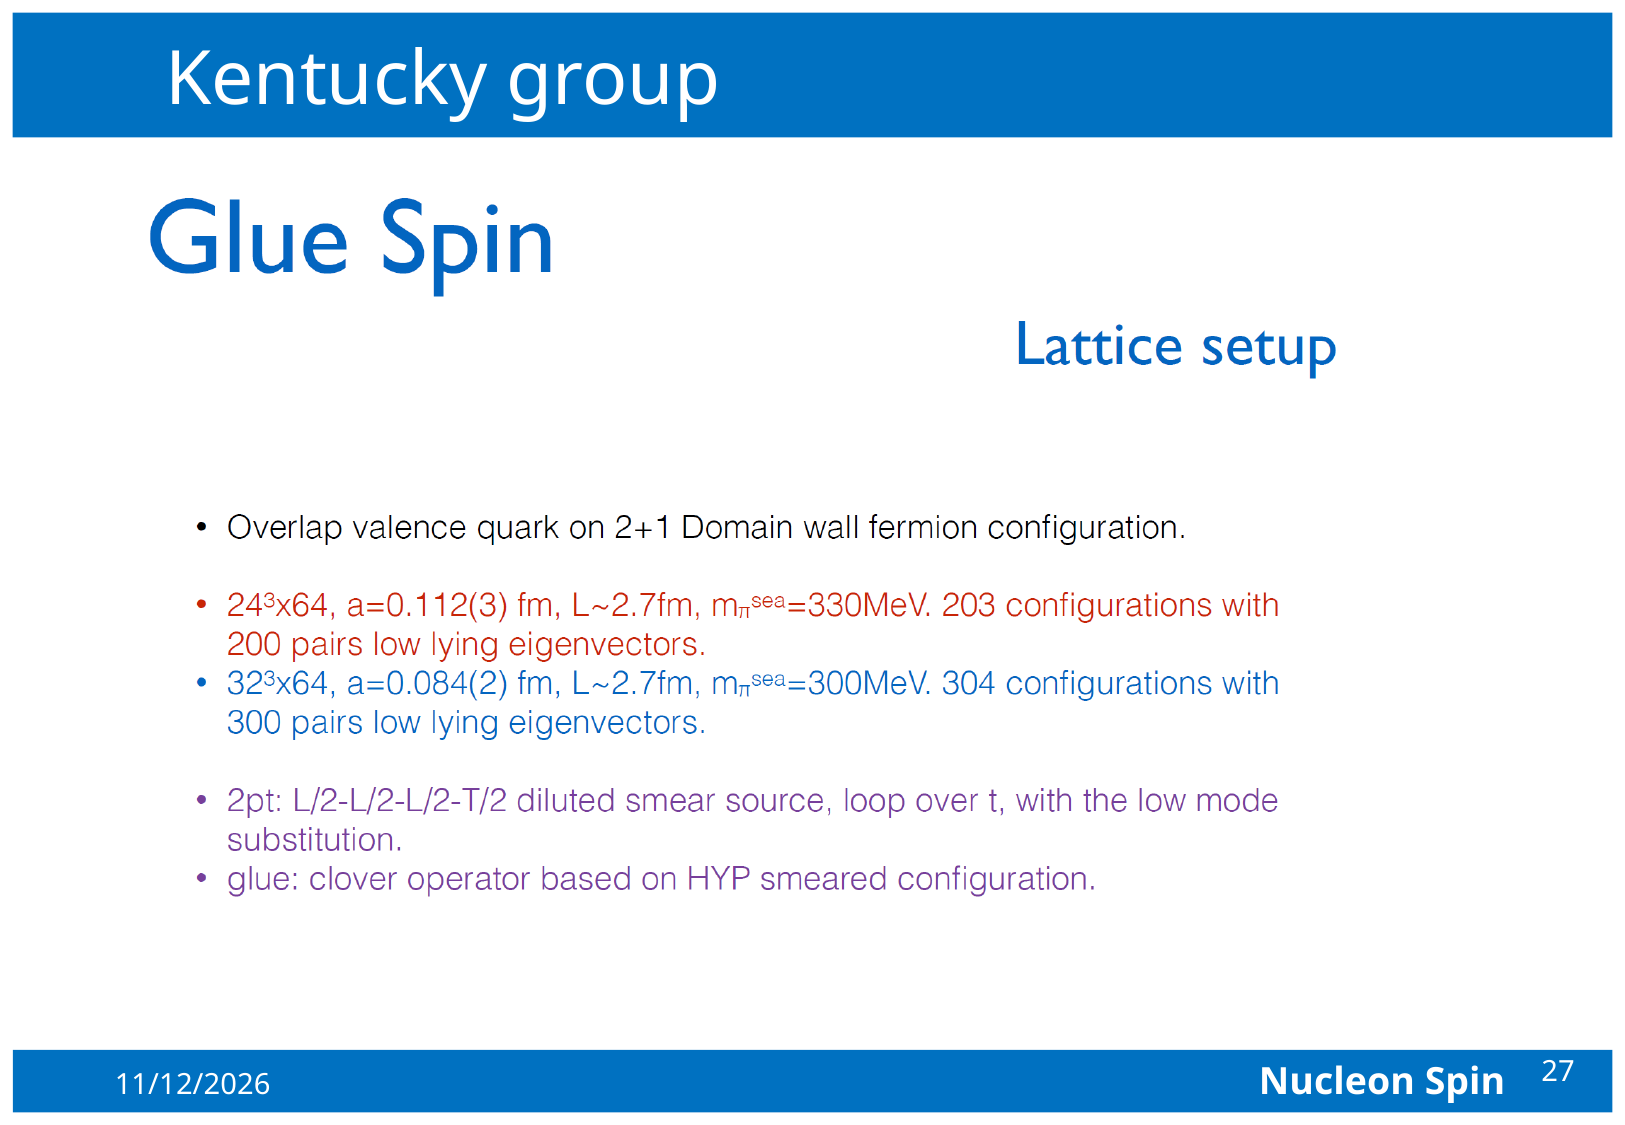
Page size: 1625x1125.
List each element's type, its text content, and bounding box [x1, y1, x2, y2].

picture [137, 186, 1365, 1014]
title Kentucky group [150, 12, 1535, 128]
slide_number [99, 1037, 439, 1113]
slide_number 27 [1251, 1025, 1590, 1100]
